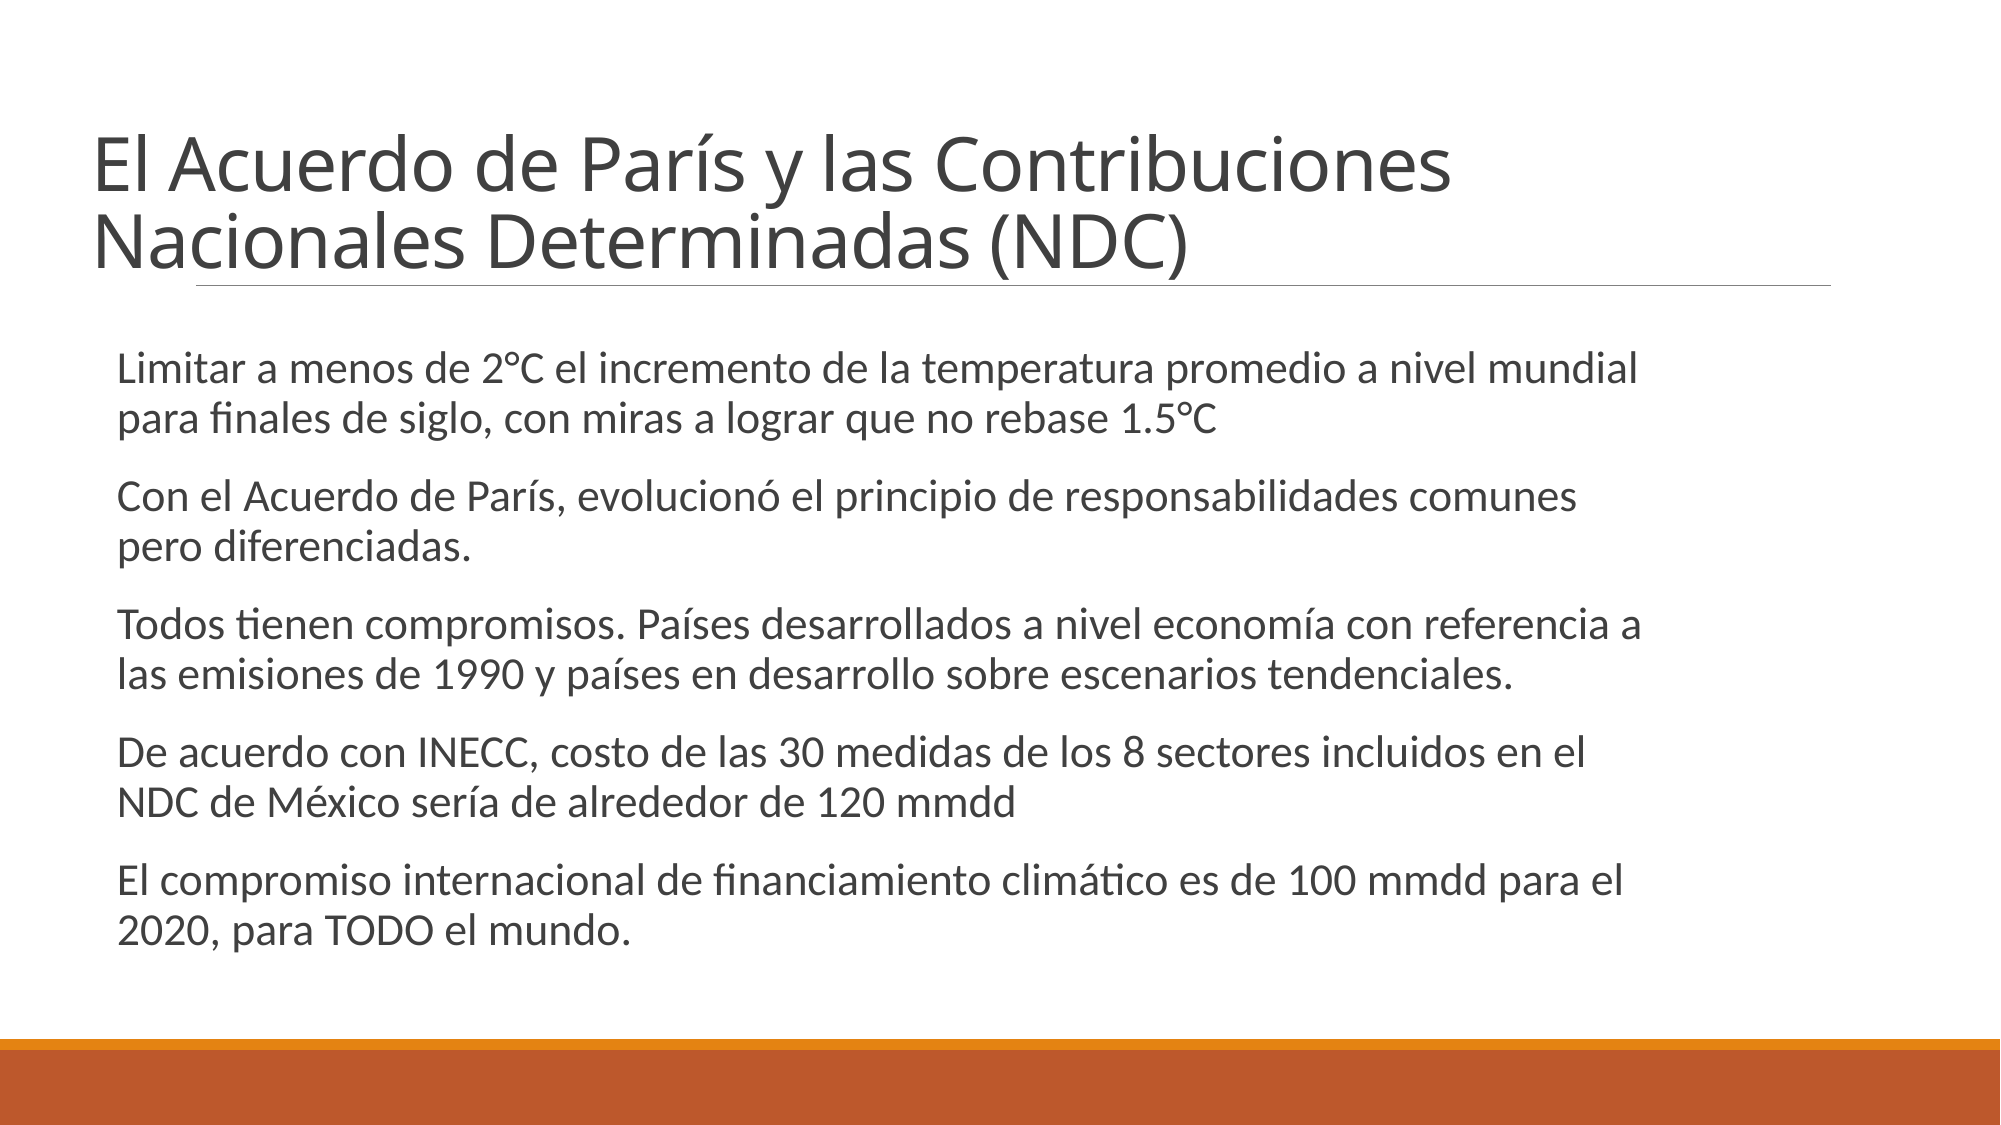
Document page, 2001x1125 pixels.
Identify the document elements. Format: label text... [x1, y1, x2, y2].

title El Acuerdo de París y las Contribuciones Nacionales Determinadas (NDC) [76, 61, 1703, 292]
list Limitar a menos de 2°C el incremento de la temperatura promedio a nivel mundial para finales de siglo, con miras a lograr que no rebase 1.5°C Con el Acuerdo de París, evolucionó el principio de responsabilidades comunes pero diferenciadas. Todos tienen compromisos. Países desarrollados a nivel economía con referencia a las emisiones de 1990 y países en desarrollo sobre escenarios tendenciales. De acuerdo con INECC, costo de las 30 medidas de los 8 sectores incluidos en el NDC de México sería de alrededor de 120 mmdd El compromiso internacional de financiamiento climático es de 100 mmdd para el 2020, para TODO el mundo. [101, 336, 1670, 1025]
